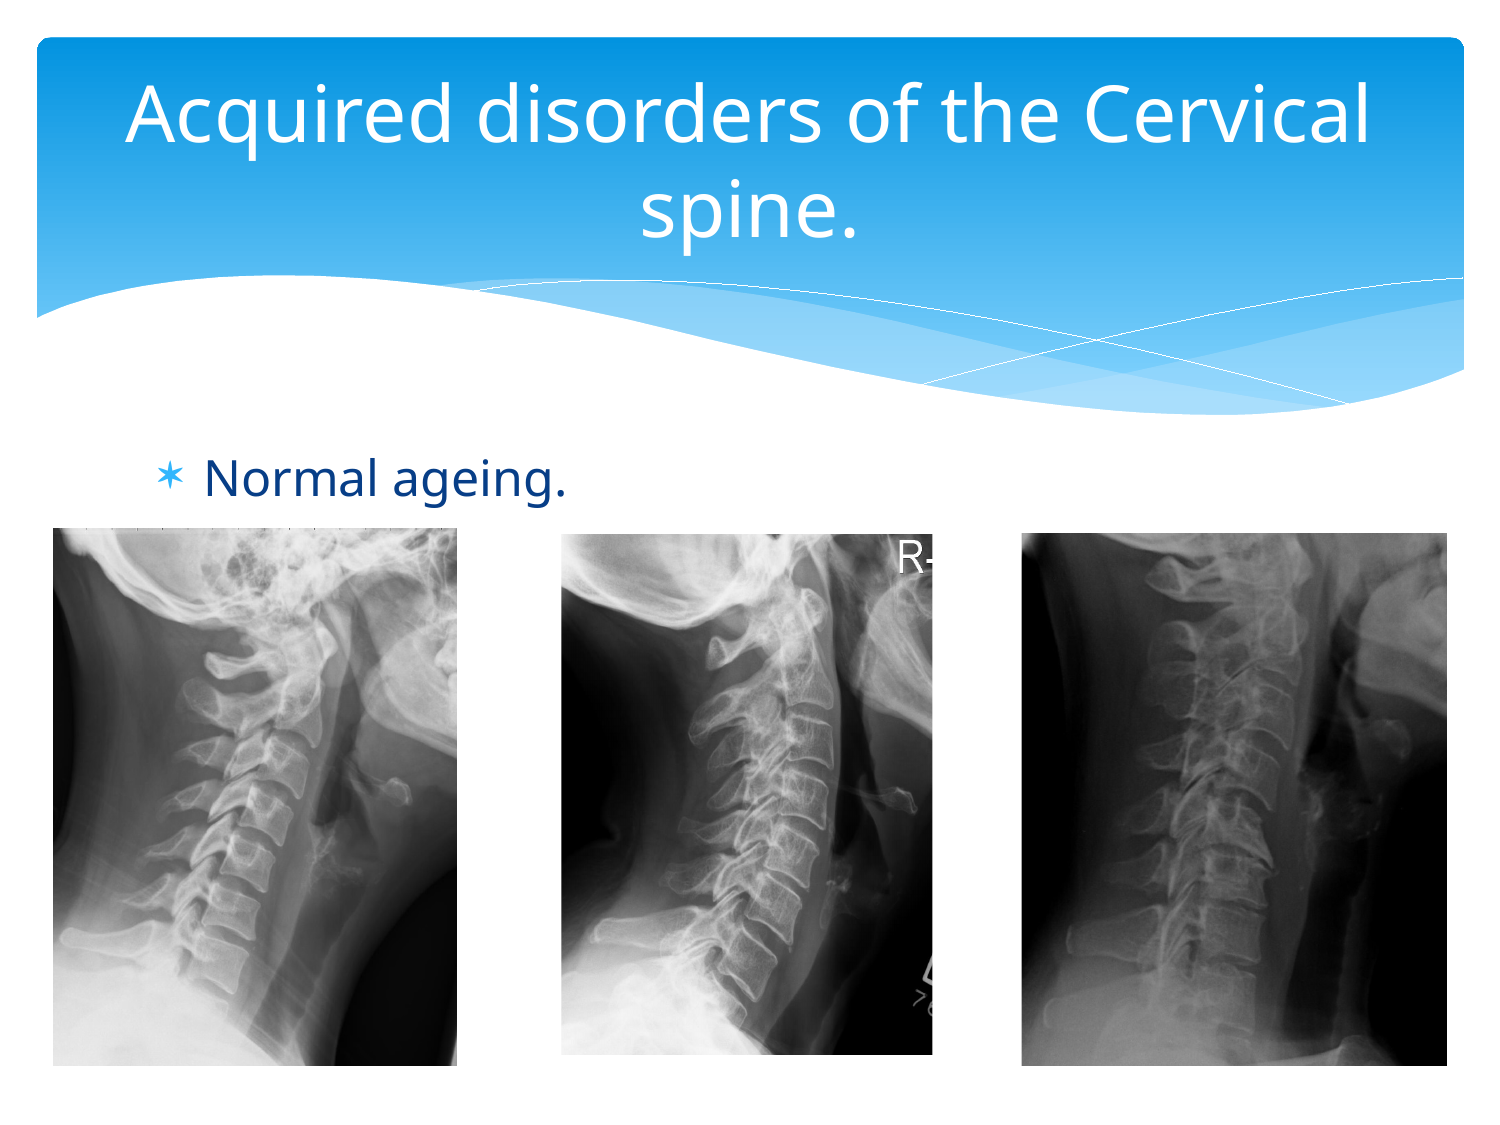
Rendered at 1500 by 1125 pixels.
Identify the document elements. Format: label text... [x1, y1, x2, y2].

list Normal ageing. . [143, 438, 1359, 1005]
picture [52, 523, 458, 1066]
picture [1021, 470, 1448, 1066]
title Acquired disorders of the Cervical spine. [75, 55, 1425, 261]
picture [560, 533, 933, 1056]
